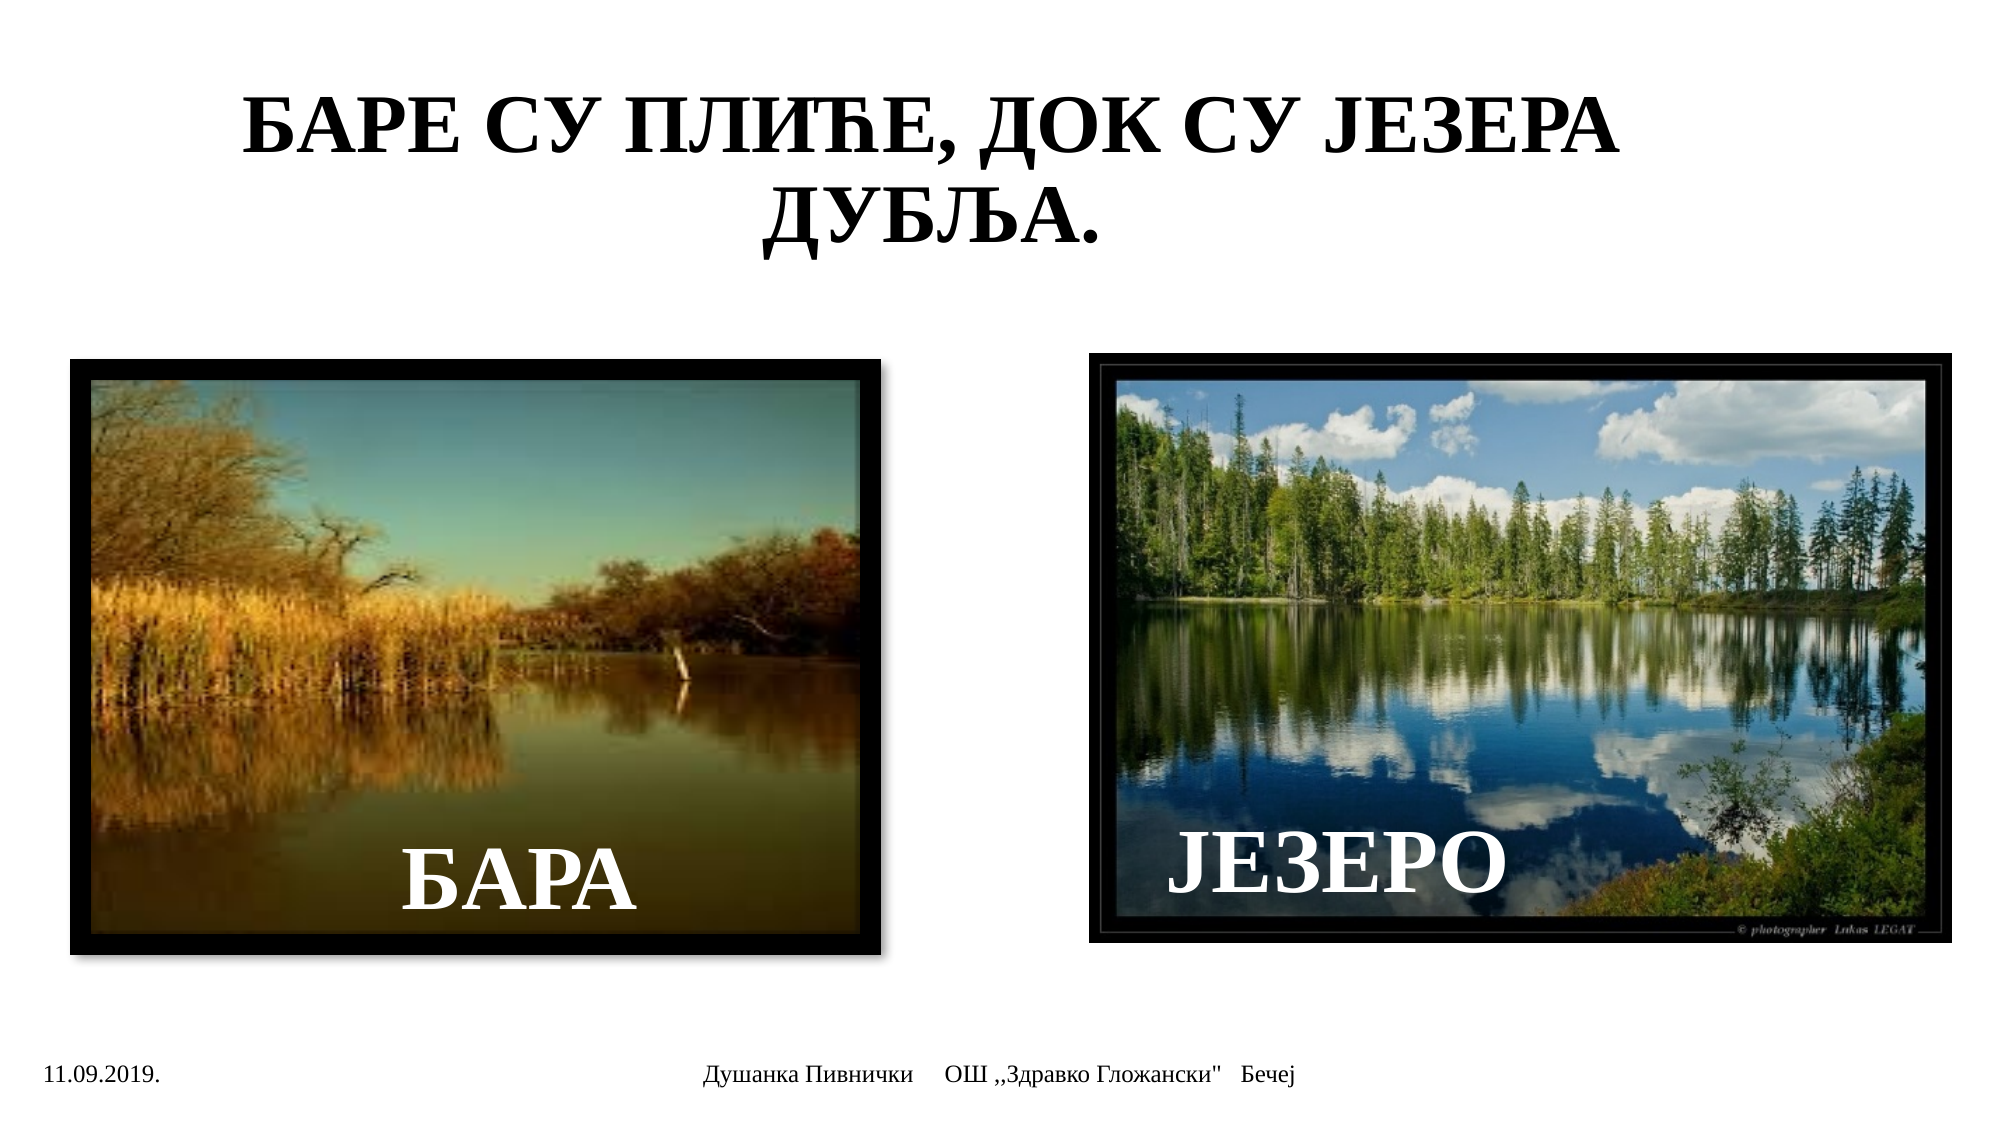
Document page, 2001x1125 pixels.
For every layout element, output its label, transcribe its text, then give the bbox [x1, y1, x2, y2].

footer Душанка Пивнички ОШ ,,Здравко Гложански" Бечеј [662, 1042, 1338, 1103]
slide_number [27, 1042, 478, 1103]
list БАРЕ СУ ПЛИЋЕ, ДОК СУ ЈЕЗЕРА ДУБЉА. [90, 72, 1774, 296]
picture [1089, 353, 1952, 943]
text_box БАРА [291, 934, 748, 961]
picture [90, 379, 860, 934]
